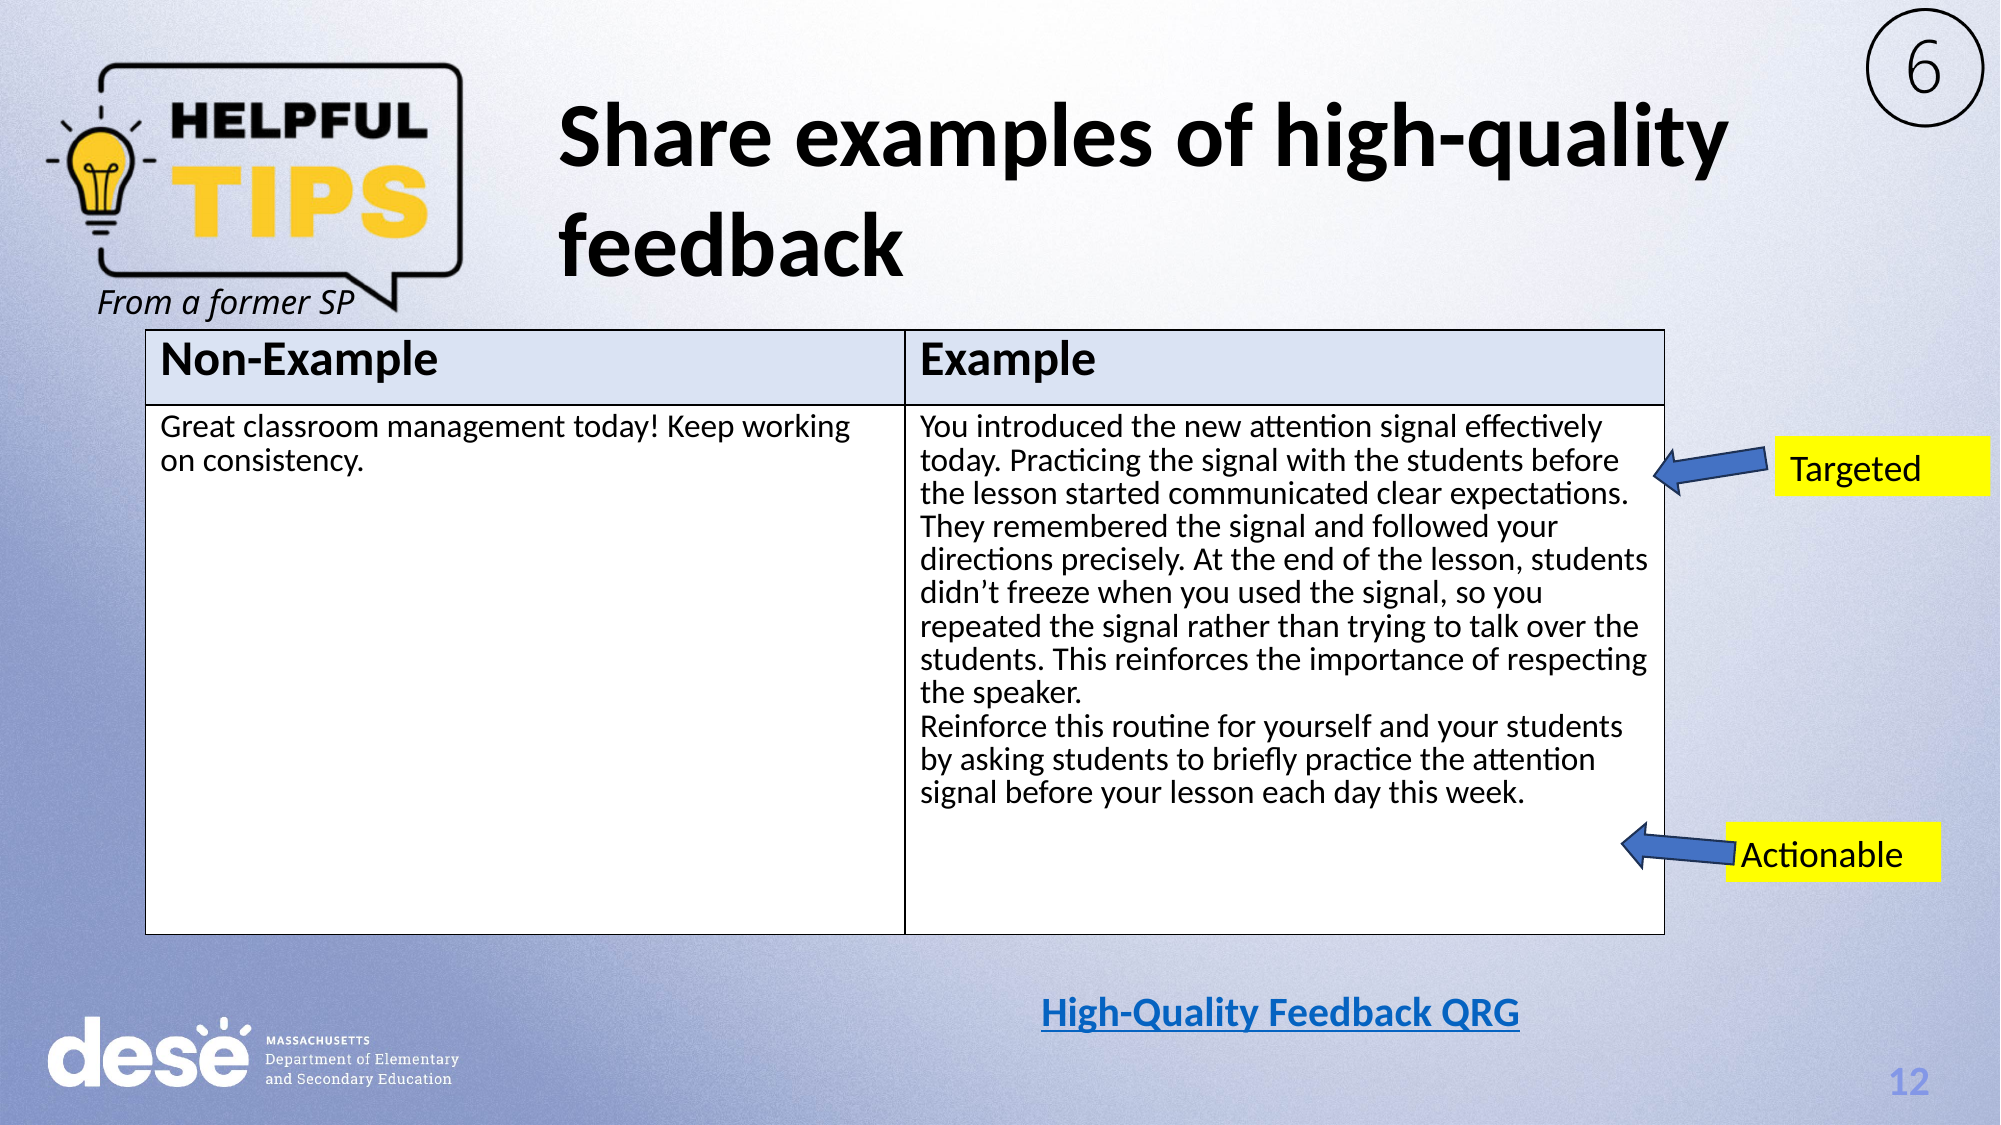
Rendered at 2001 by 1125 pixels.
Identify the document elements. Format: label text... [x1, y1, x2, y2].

text_box High-Quality Feedback QRG [1013, 977, 1549, 1043]
text_box [1652, 446, 1769, 497]
picture [0, 0, 2000, 1125]
text_box Targeted [1775, 436, 1991, 497]
text_box [1620, 821, 1737, 871]
table_cell You introduced the new attention signal effectively today. Practicing the signal with the students before the lesson started communicated clear expectations. They remembered the signal and followed your directions precisely. At the end of the lesson, students didn’t freeze when you used the signal, so you repeated the signal rather than trying to talk over the students. This reinforces the importance of respecting the speaker. Reinforce this routine for yourself and your students by asking students to briefly practice the attention signal before your lesson each day this week. [906, 406, 1664, 934]
table_header Example [906, 331, 1664, 404]
title Share examples of high-quality feedback [543, 67, 1846, 303]
text_box Actionable [1725, 821, 1942, 882]
table_cell Great classroom management today! Keep working on consistency. [146, 406, 904, 934]
table_header Non-Example [146, 331, 904, 404]
